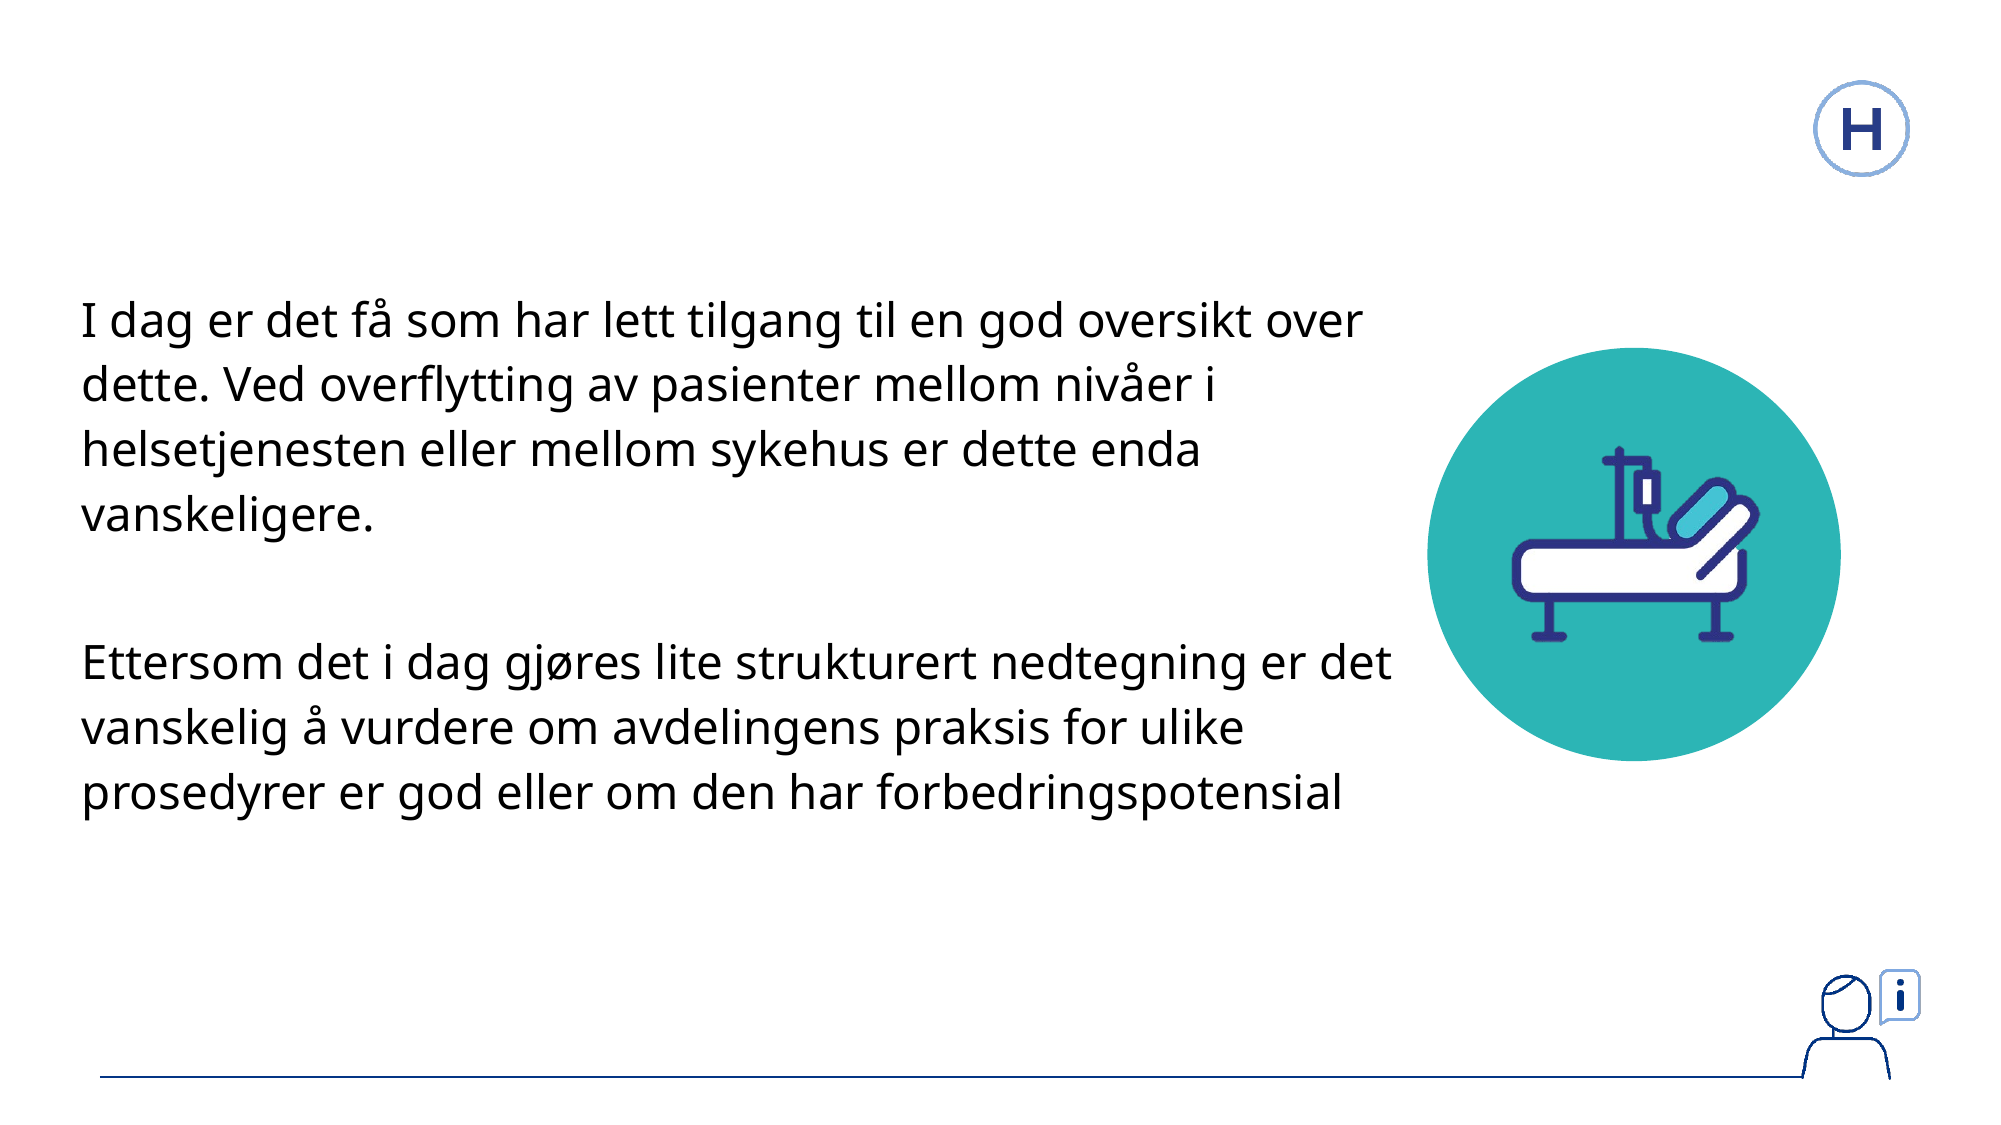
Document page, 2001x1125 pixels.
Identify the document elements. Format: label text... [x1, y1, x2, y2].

picture [1813, 80, 1910, 177]
text_box [1558, 345, 1711, 360]
picture [1488, 361, 1781, 654]
text_box [1425, 410, 1843, 764]
picture [1778, 913, 1960, 1096]
list I dag er det få som har lett tilgang til en god oversikt over dette. Ved overflytting av pasienter mellom nivåer i helsetjenesten eller mellom sykehus er dette enda vanskeligere. Ettersom det i dag gjøres lite strukturert nedtegning er det vanskelig å vurdere om avdelingens praksis for ulike prosedyrer er god eller om den har forbedringspotensial [66, 278, 1428, 841]
